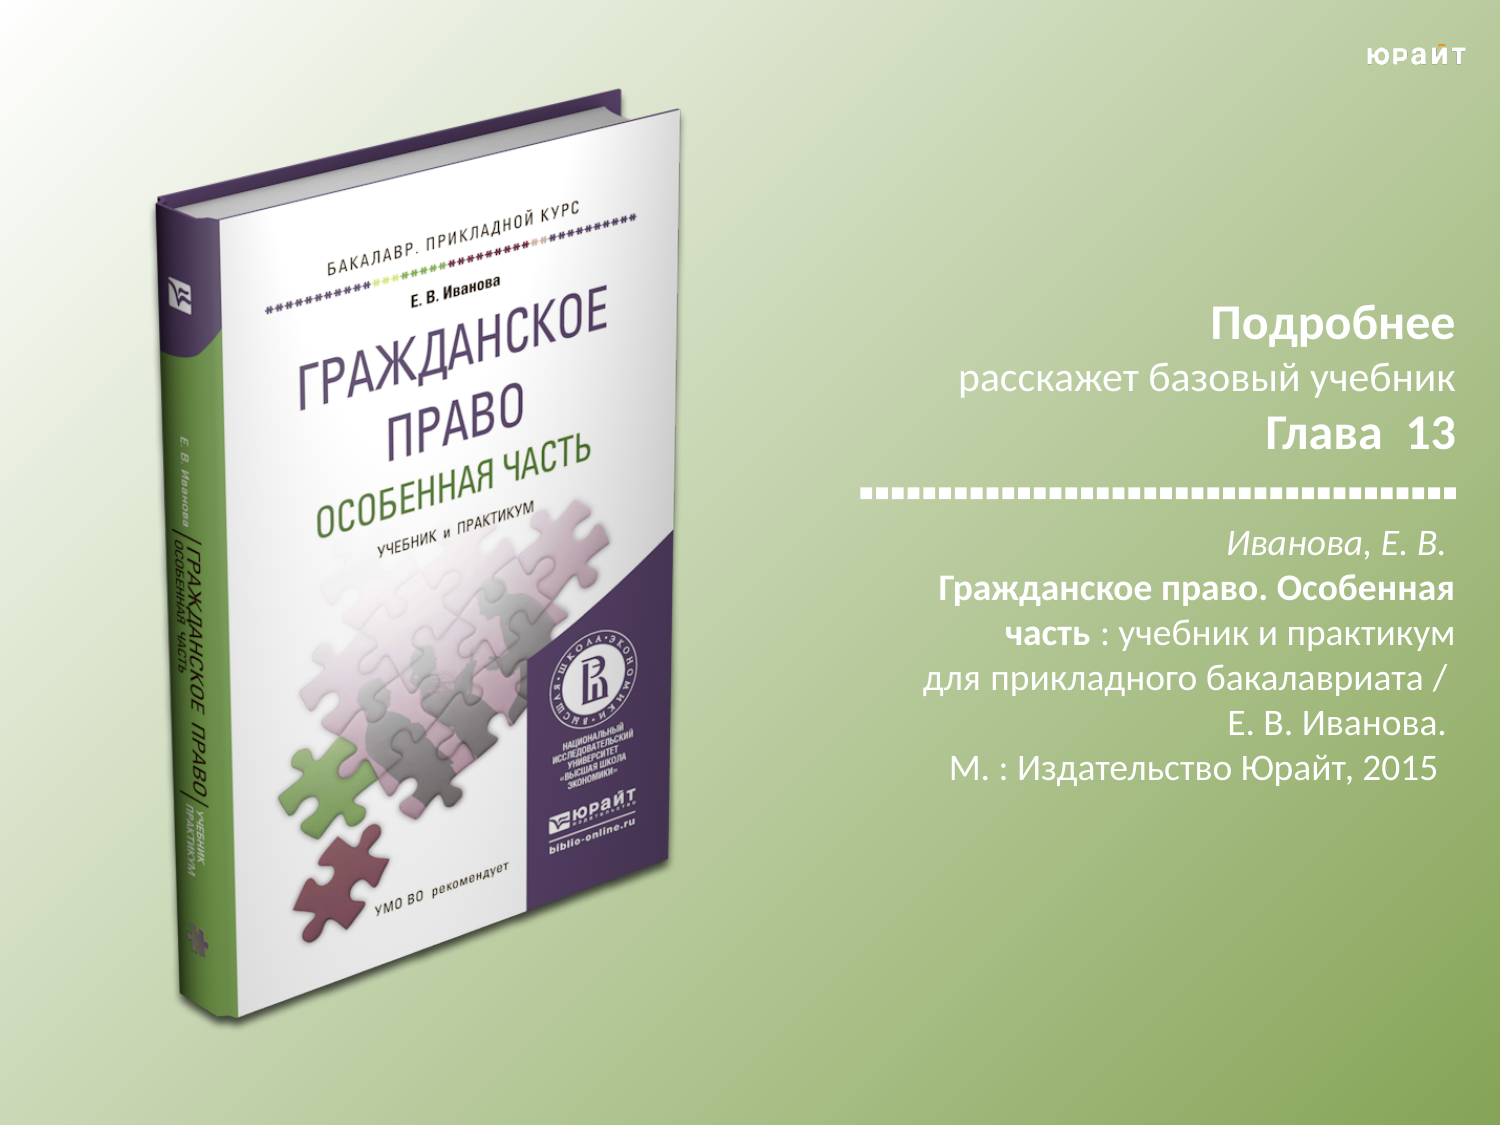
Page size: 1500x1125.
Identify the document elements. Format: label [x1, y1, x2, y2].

text_box [860, 486, 1457, 500]
picture [0, 0, 1500, 1125]
